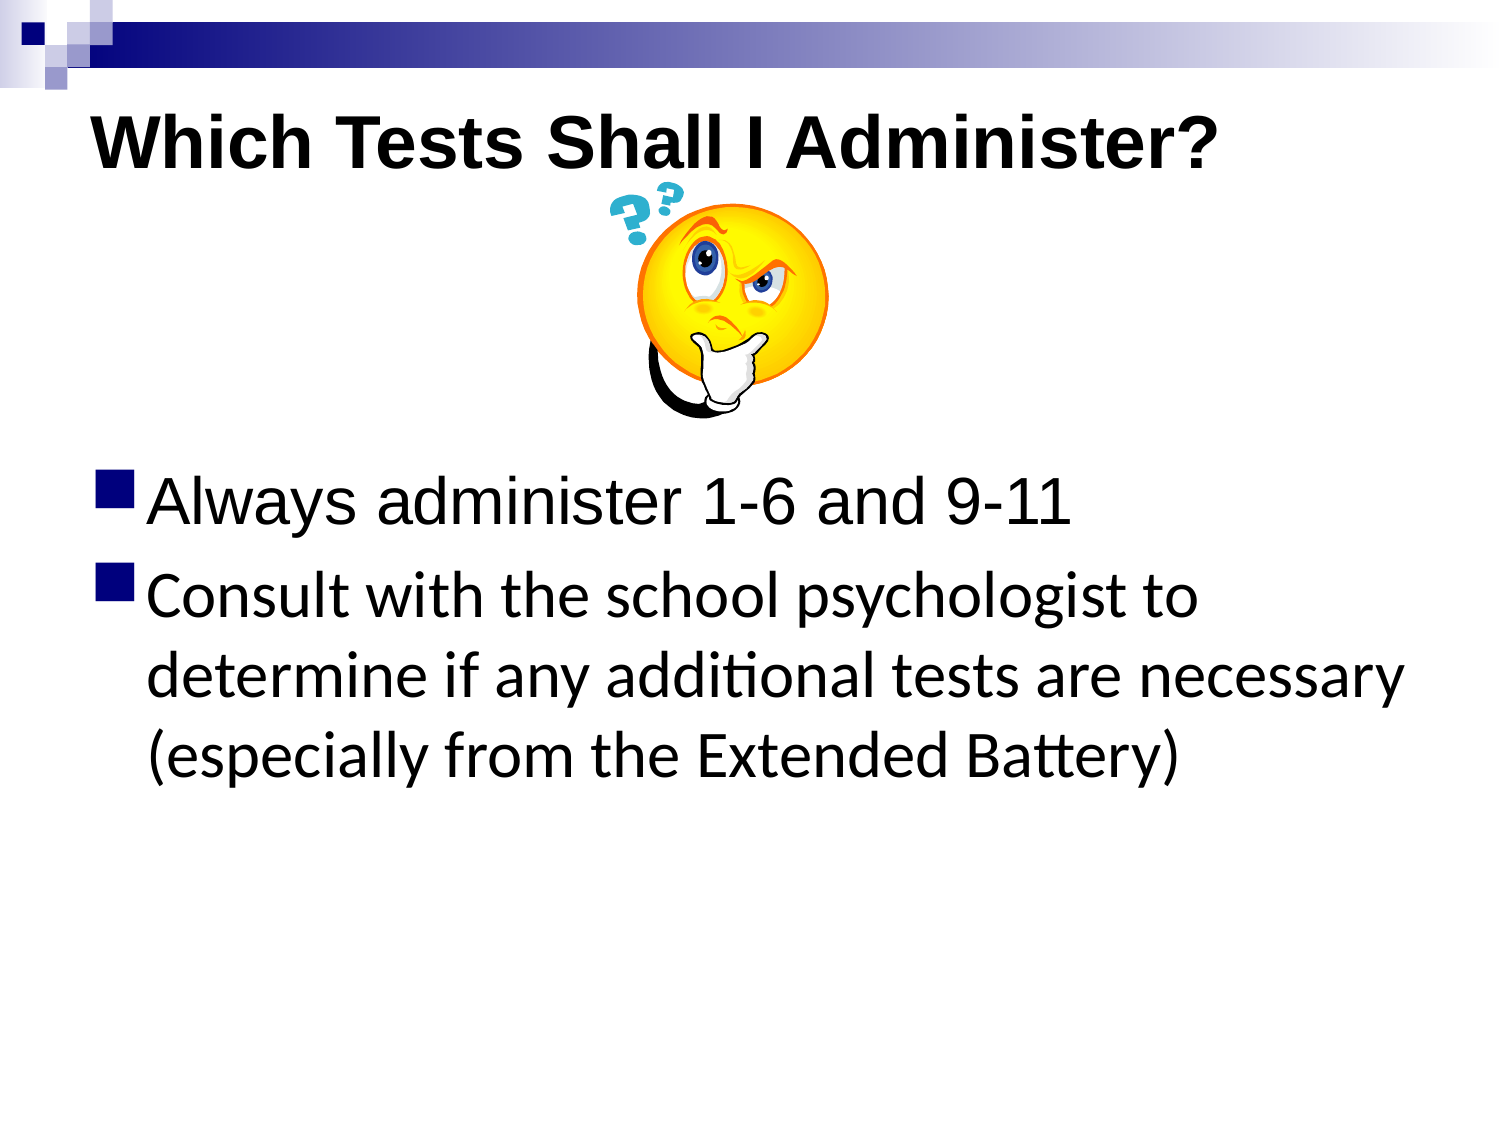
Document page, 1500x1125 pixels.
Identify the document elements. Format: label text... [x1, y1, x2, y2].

title Which Tests Shall I Administer? [75, 45, 1425, 233]
list Always administer 1-6 and 9-11 Consult with the school psychologist to determine if any additional tests are necessary (especially from the Extended Battery) [75, 450, 1425, 1005]
picture [599, 186, 829, 421]
